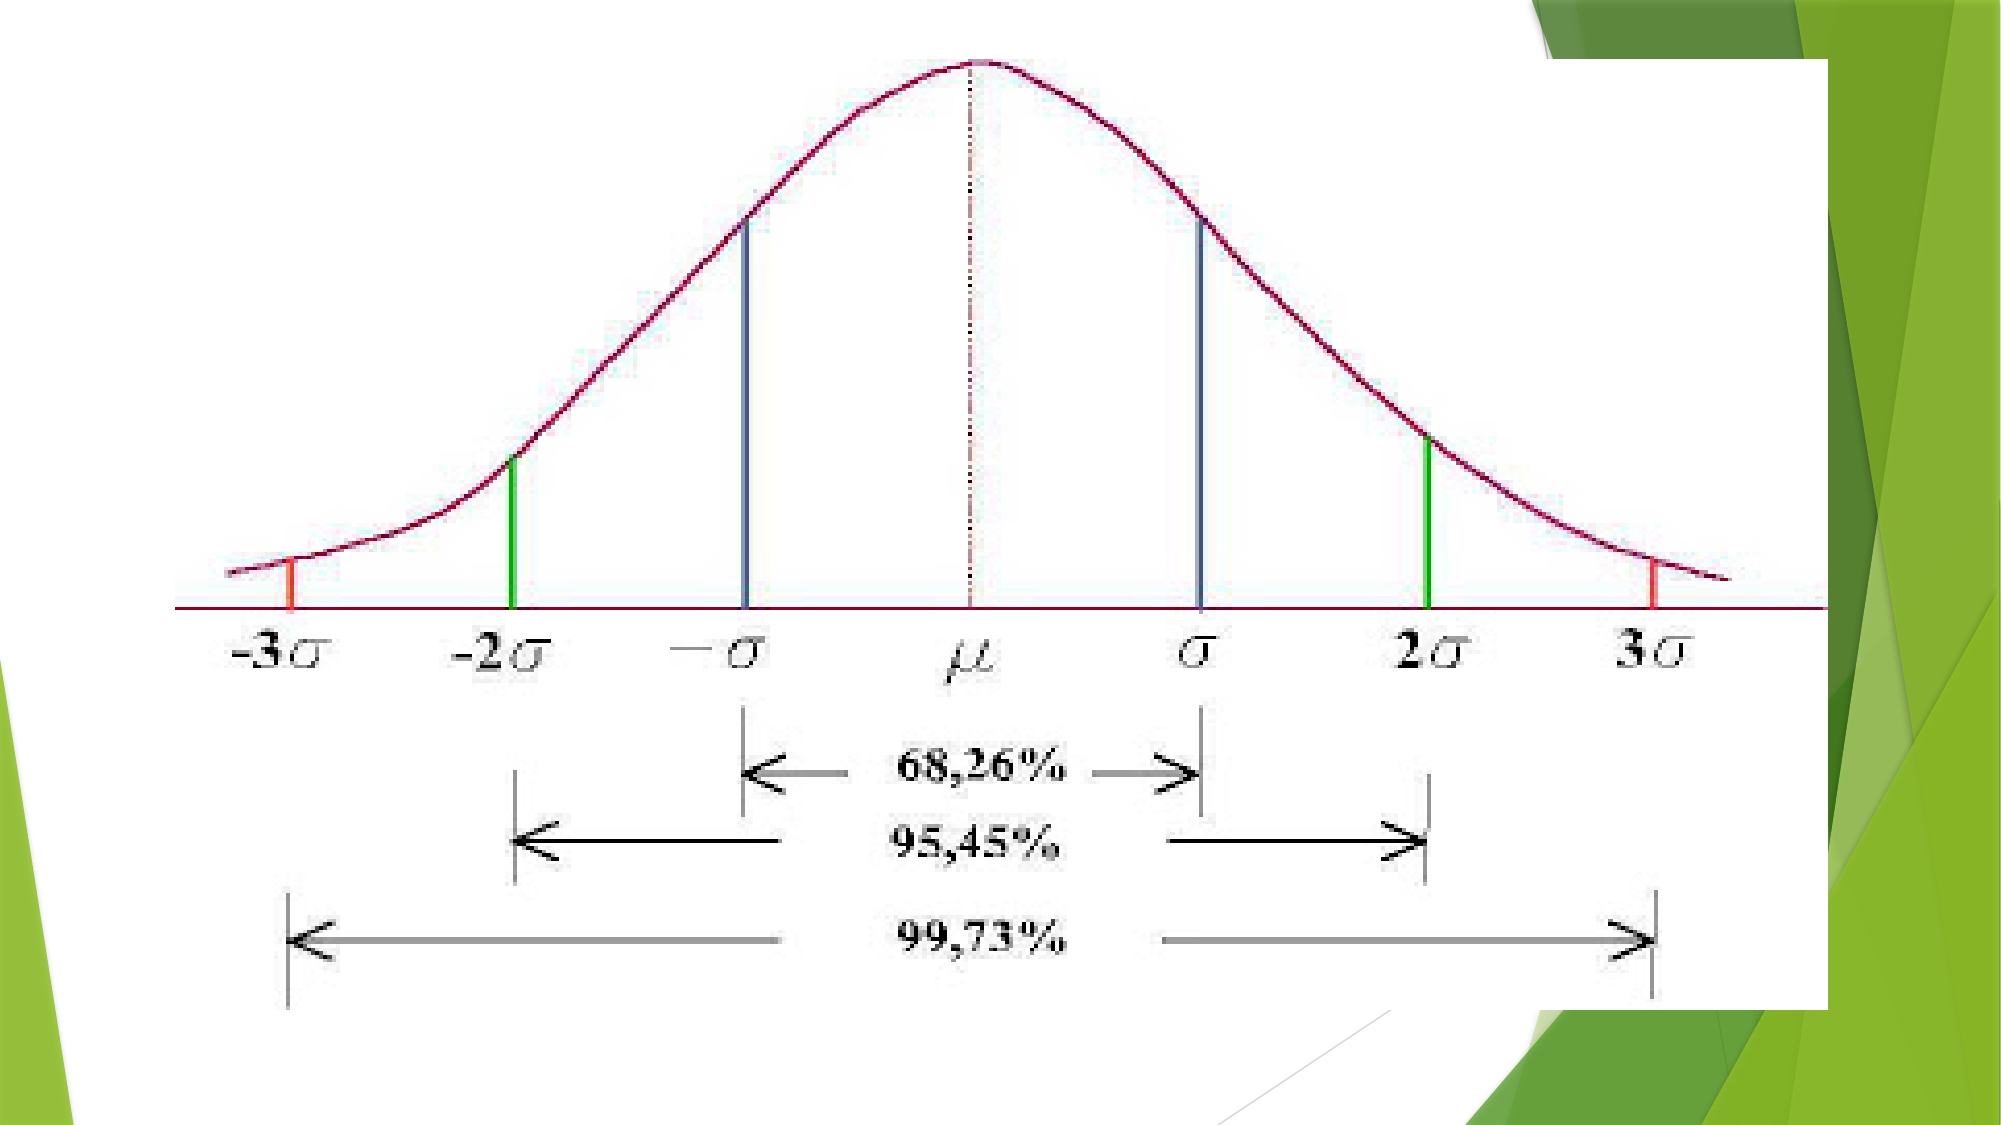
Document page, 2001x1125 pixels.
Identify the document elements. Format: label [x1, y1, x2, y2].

picture [175, 59, 1829, 1010]
